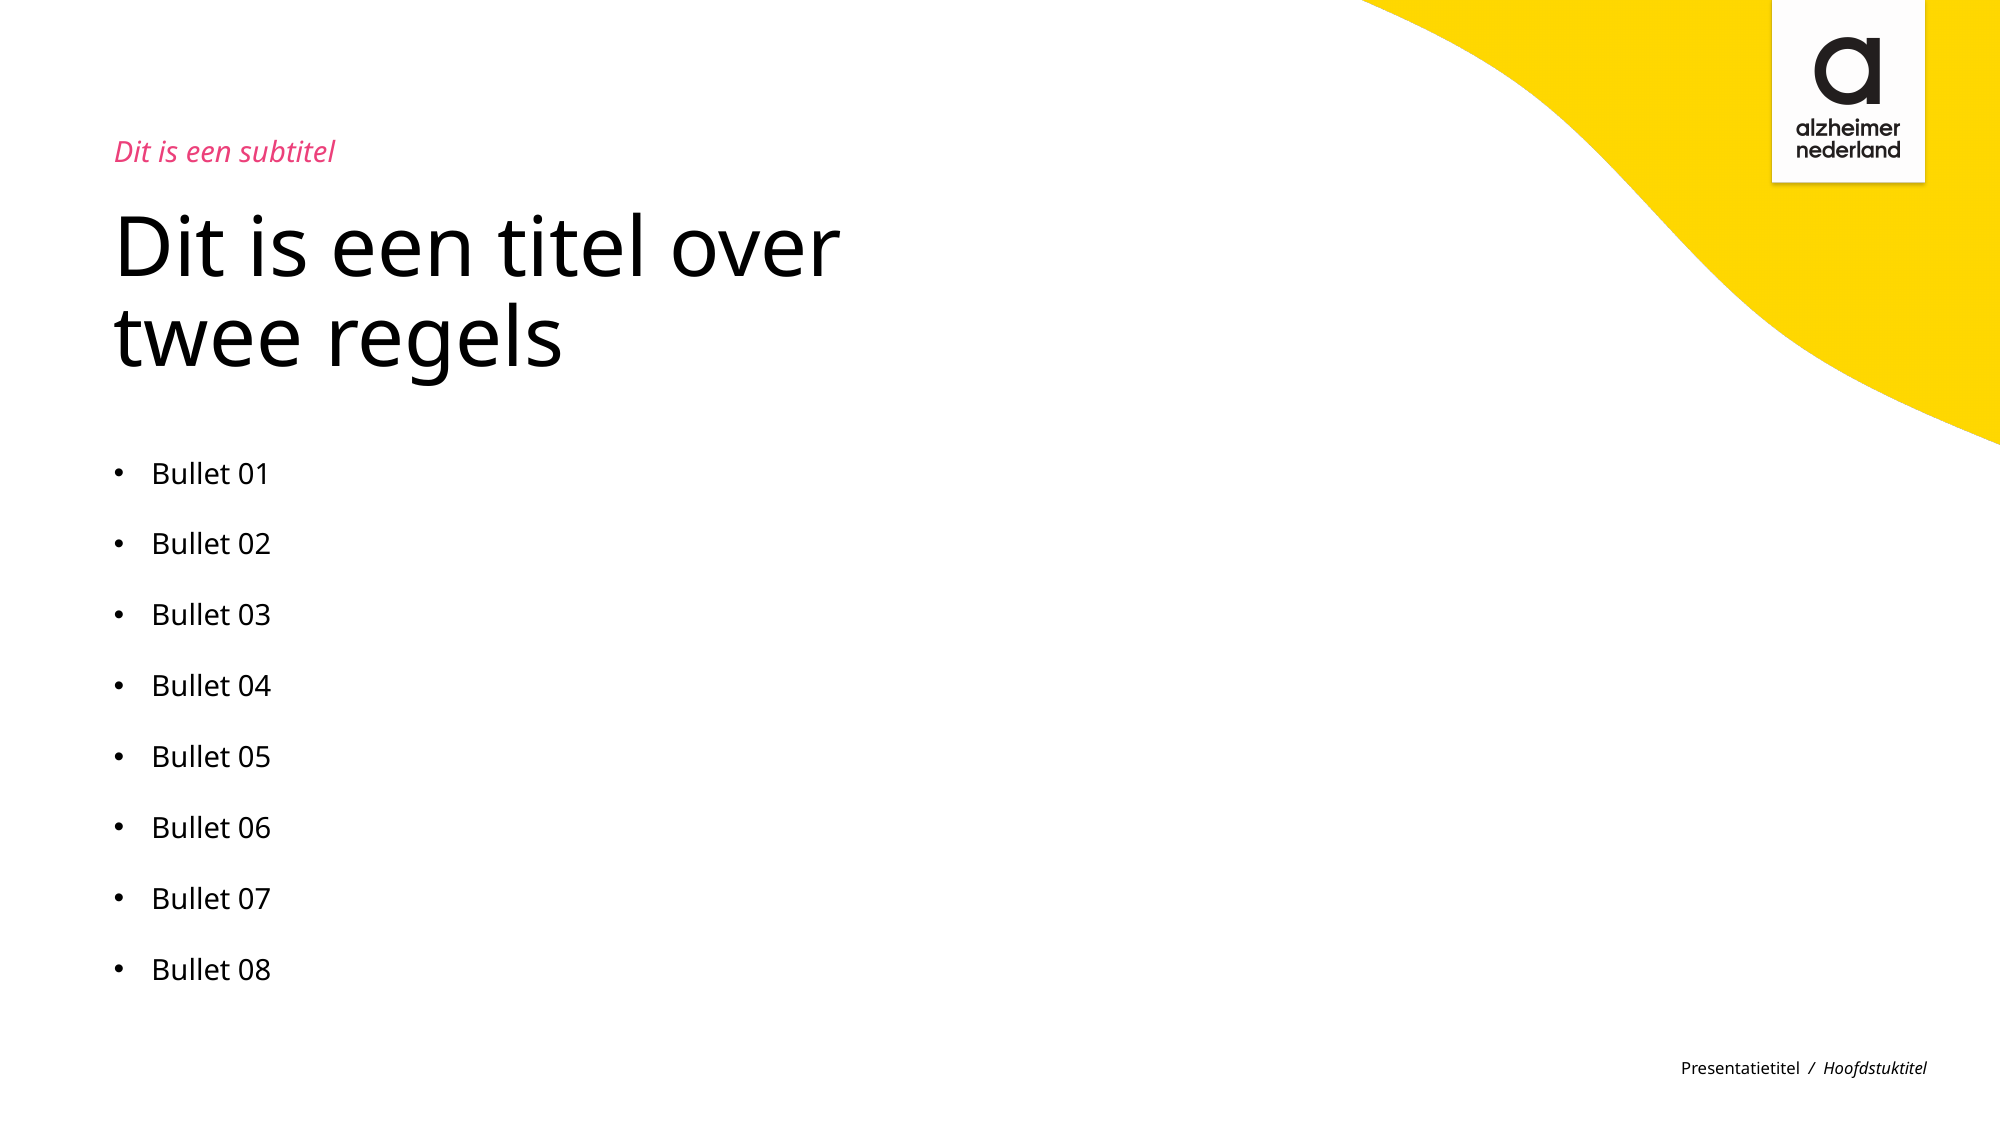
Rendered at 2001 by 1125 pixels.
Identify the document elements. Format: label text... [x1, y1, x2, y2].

text_box Bullet 01 Bullet 02 Bullet 03 Bullet 04 Bullet 05 Bullet 06 Bullet 07 Bullet 08 [113, 419, 1310, 999]
text_box Dit is een subtitel [113, 119, 444, 164]
text_box Presentatietitel / Hoofdstuktitel [1304, 1041, 1928, 1078]
picture [1358, 0, 2000, 445]
text_box Dit is een titel over twee regels [114, 204, 1584, 289]
